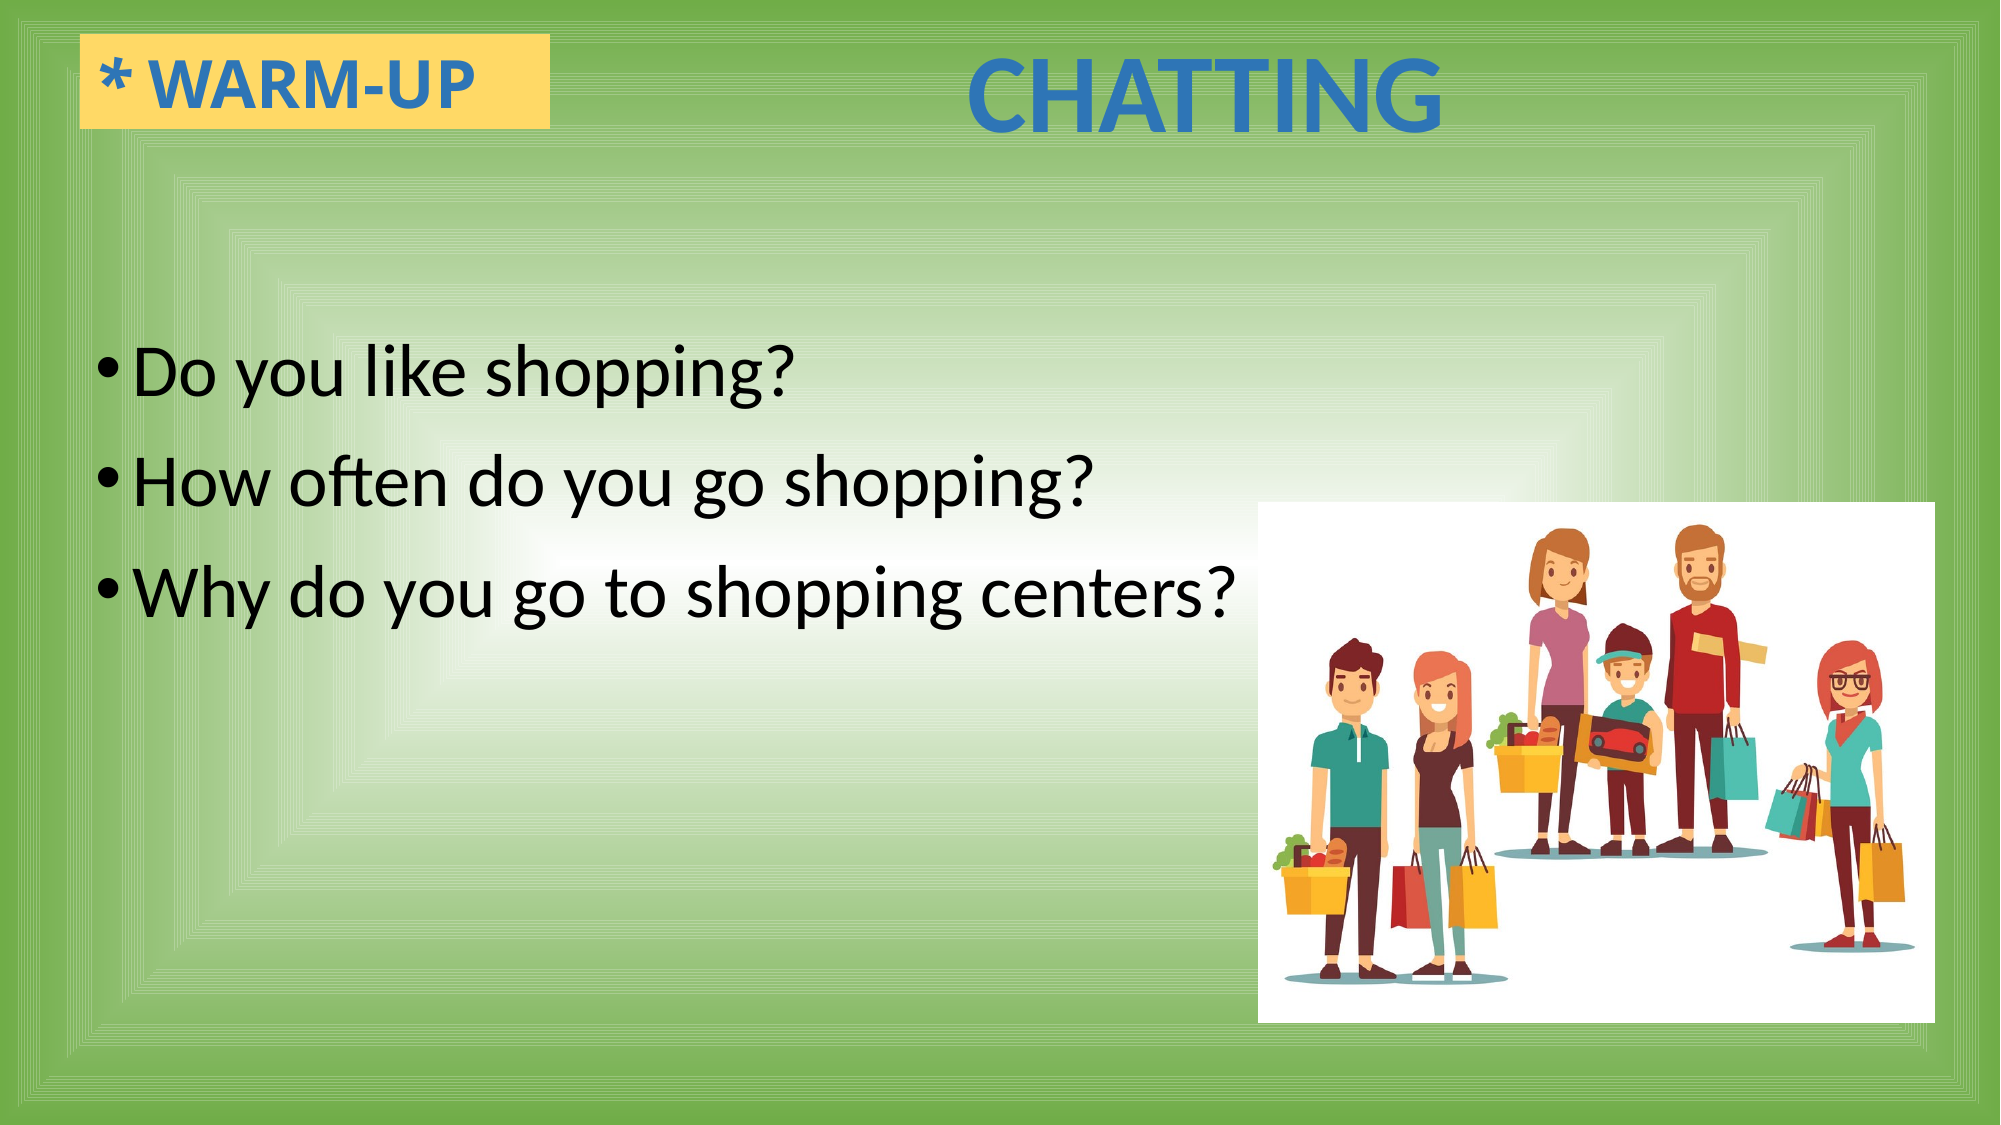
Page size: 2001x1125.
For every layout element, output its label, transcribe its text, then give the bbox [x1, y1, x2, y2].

text_box CHATTING [817, 12, 1597, 163]
picture [1258, 502, 1935, 1023]
list Do you like shopping? How often do you go shopping? Why do you go to shopping centers? [79, 313, 1336, 692]
text_box * WARM-UP [79, 34, 550, 129]
